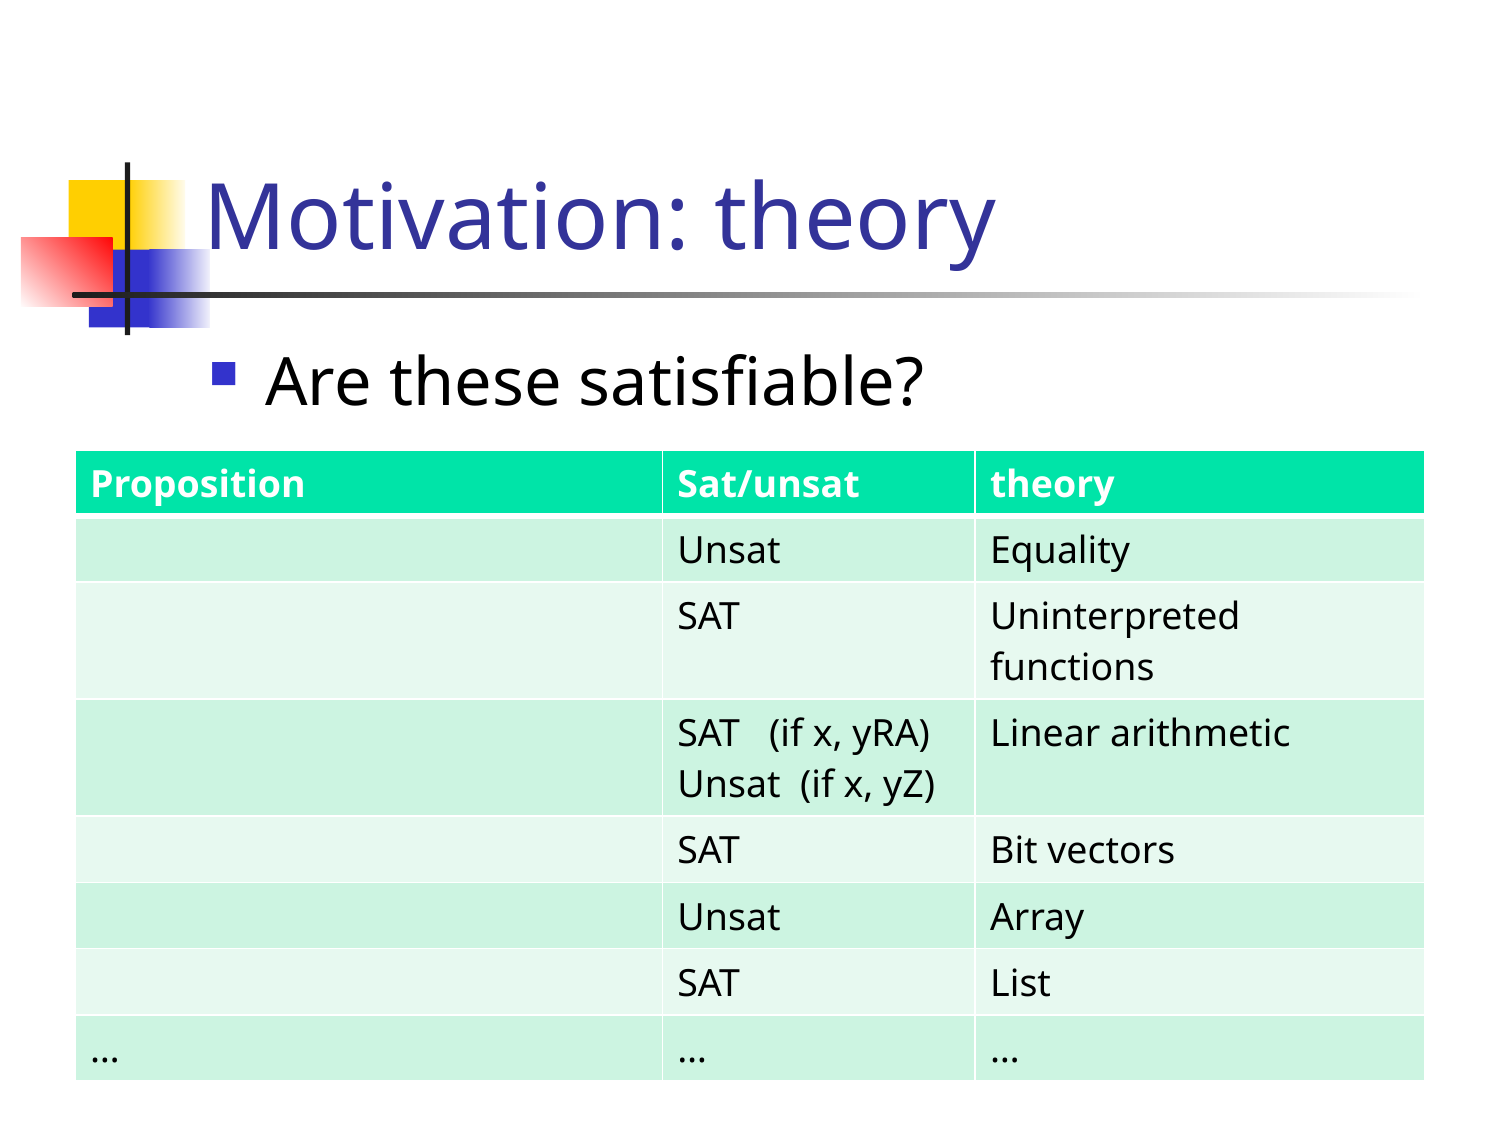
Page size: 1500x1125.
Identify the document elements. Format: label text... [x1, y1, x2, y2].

list Are these satisfiable? [193, 331, 1469, 1006]
title Motivation: theory [188, 35, 1468, 275]
